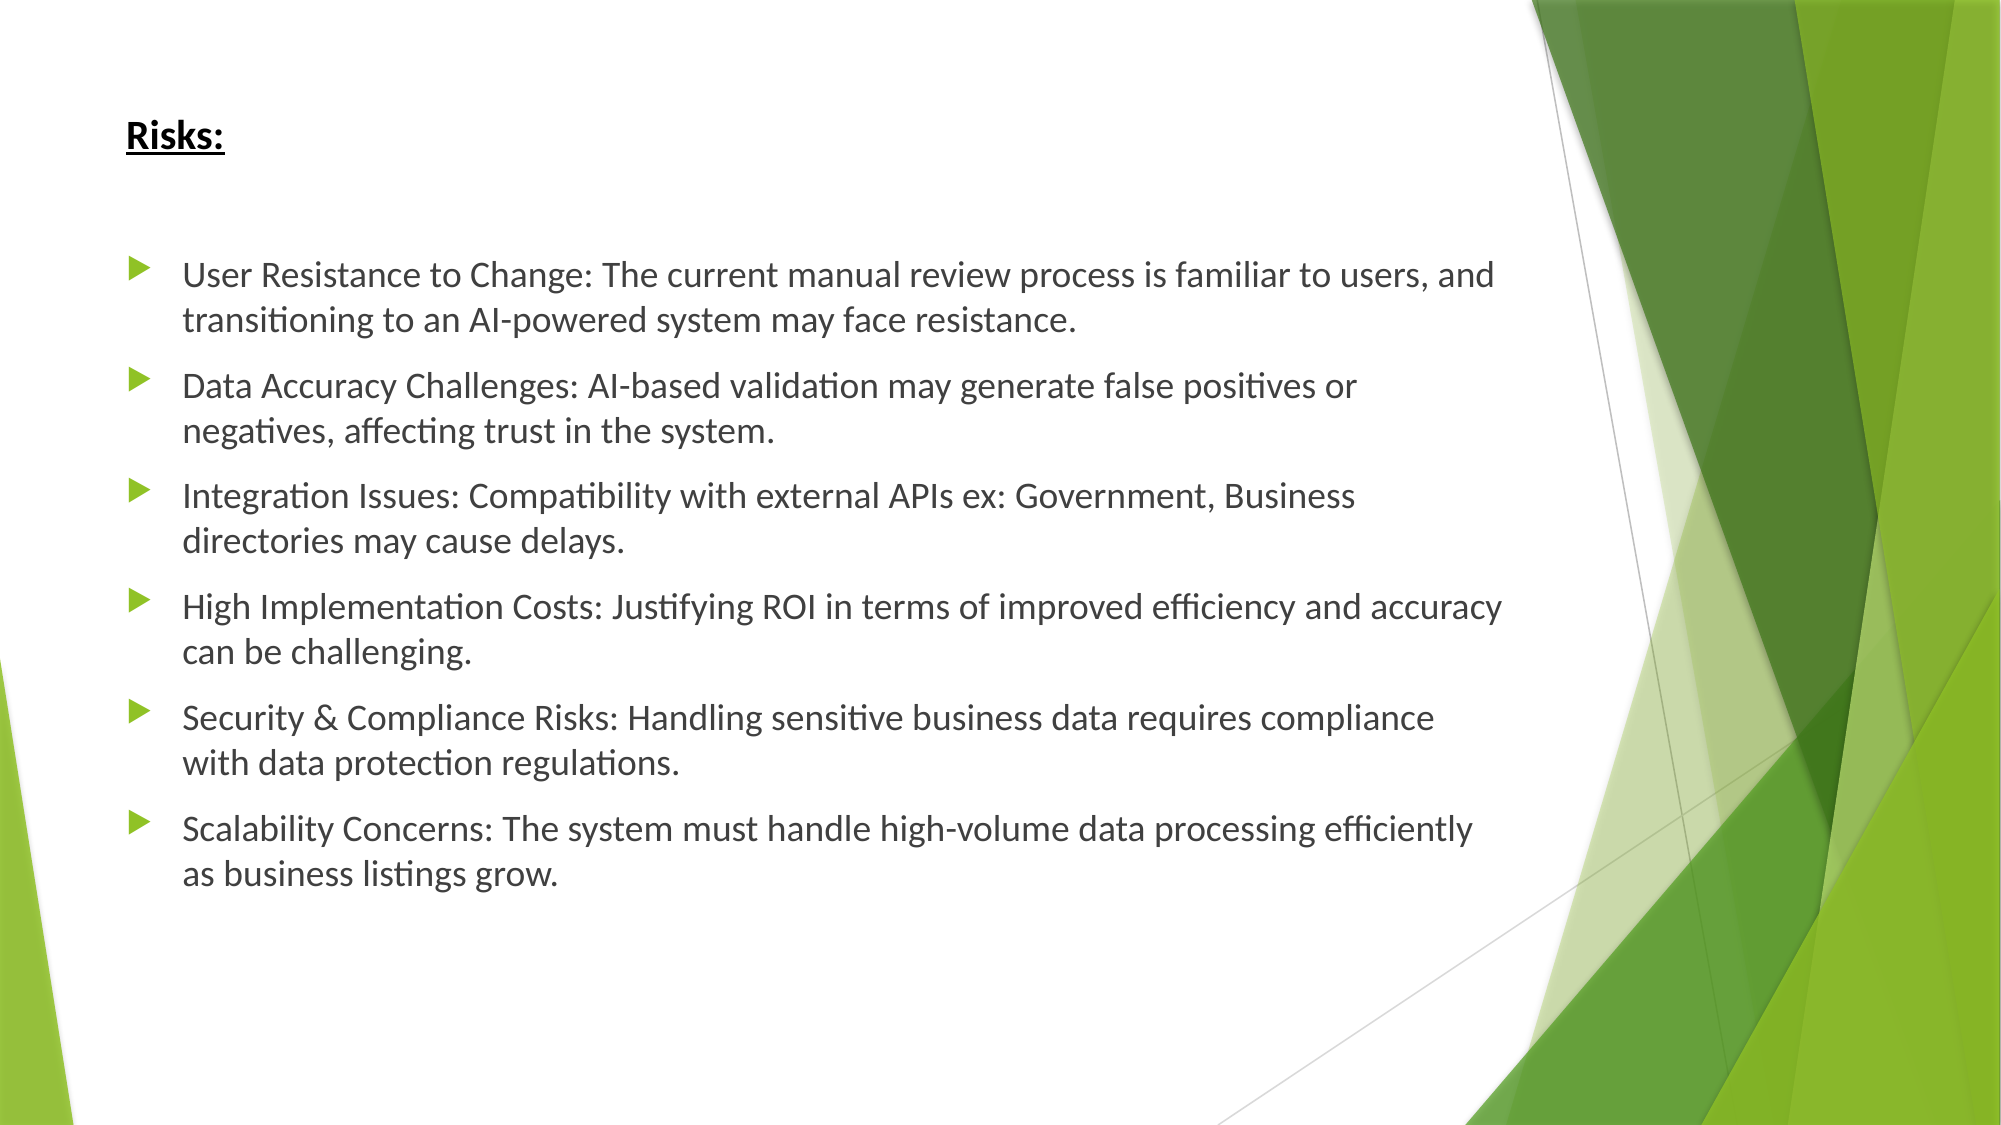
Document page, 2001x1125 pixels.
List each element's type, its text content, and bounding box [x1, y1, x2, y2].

list User Resistance to Change: The current manual review process is familiar to users, and transitioning to an AI-powered system may face resistance. Data Accuracy Challenges: AI-based validation may generate false positives or negatives, affecting trust in the system. Integration Issues: Compatibility with external APIs ex: Government, Business directories may cause delays. High Implementation Costs: Justifying ROI in terms of improved efficiency and accuracy can be challenging. Security & Compliance Risks: Handling sensitive business data requires compliance with data protection regulations. Scalability Concerns: The system must handle high-volume data processing efficiently as business listings grow. [111, 242, 1522, 994]
title Risks: [111, 99, 1522, 178]
